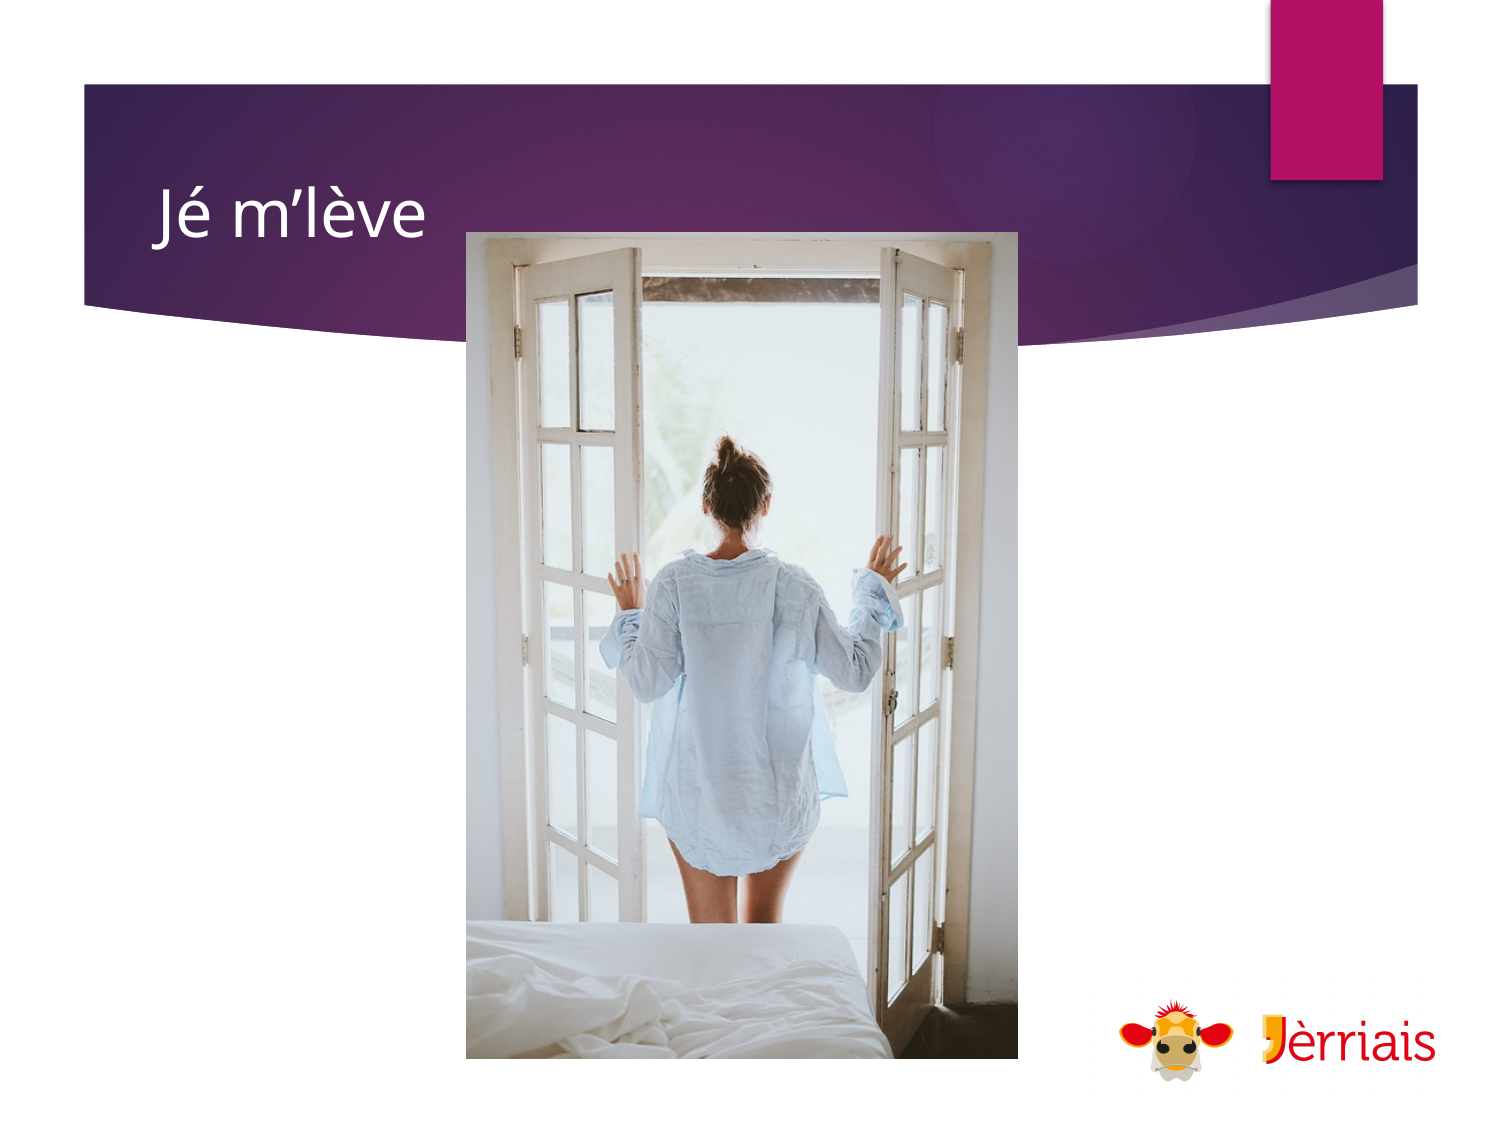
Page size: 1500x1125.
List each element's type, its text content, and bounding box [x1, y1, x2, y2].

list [466, 232, 1018, 1060]
title Jé m’lève [142, 152, 1183, 269]
picture [1093, 978, 1470, 1104]
